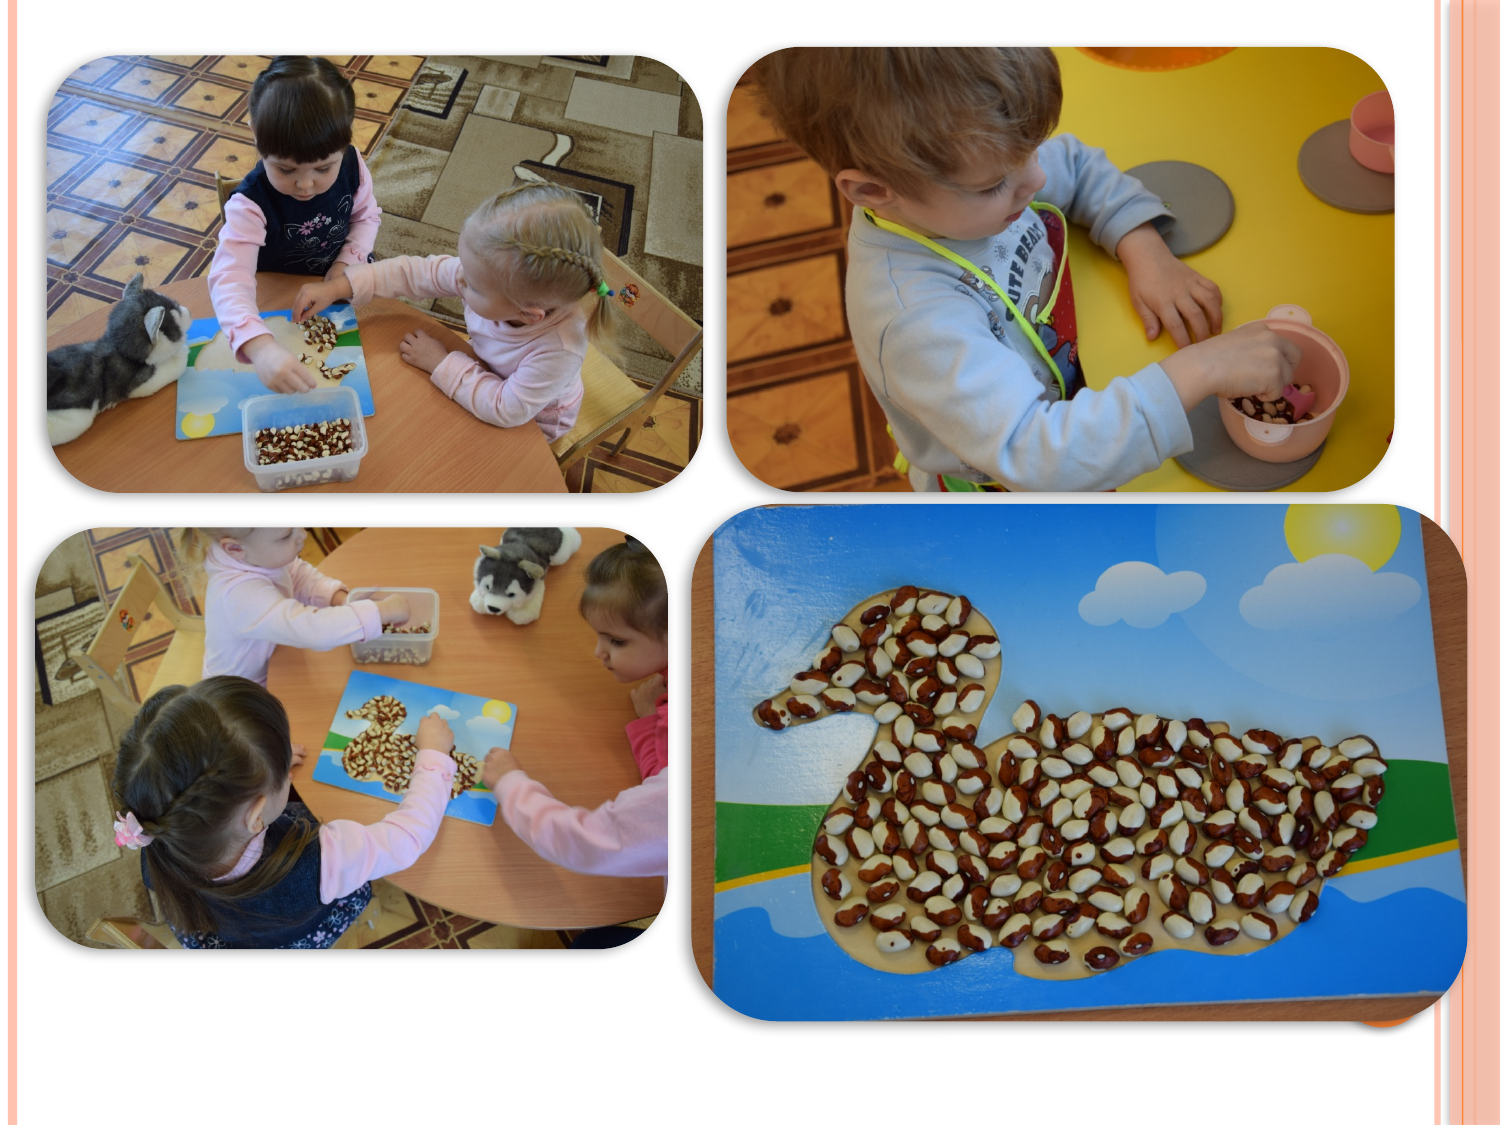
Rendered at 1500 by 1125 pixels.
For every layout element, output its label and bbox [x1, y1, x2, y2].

list [690, 503, 1468, 1022]
list [46, 54, 704, 494]
picture [726, 46, 1396, 493]
picture [34, 526, 669, 950]
